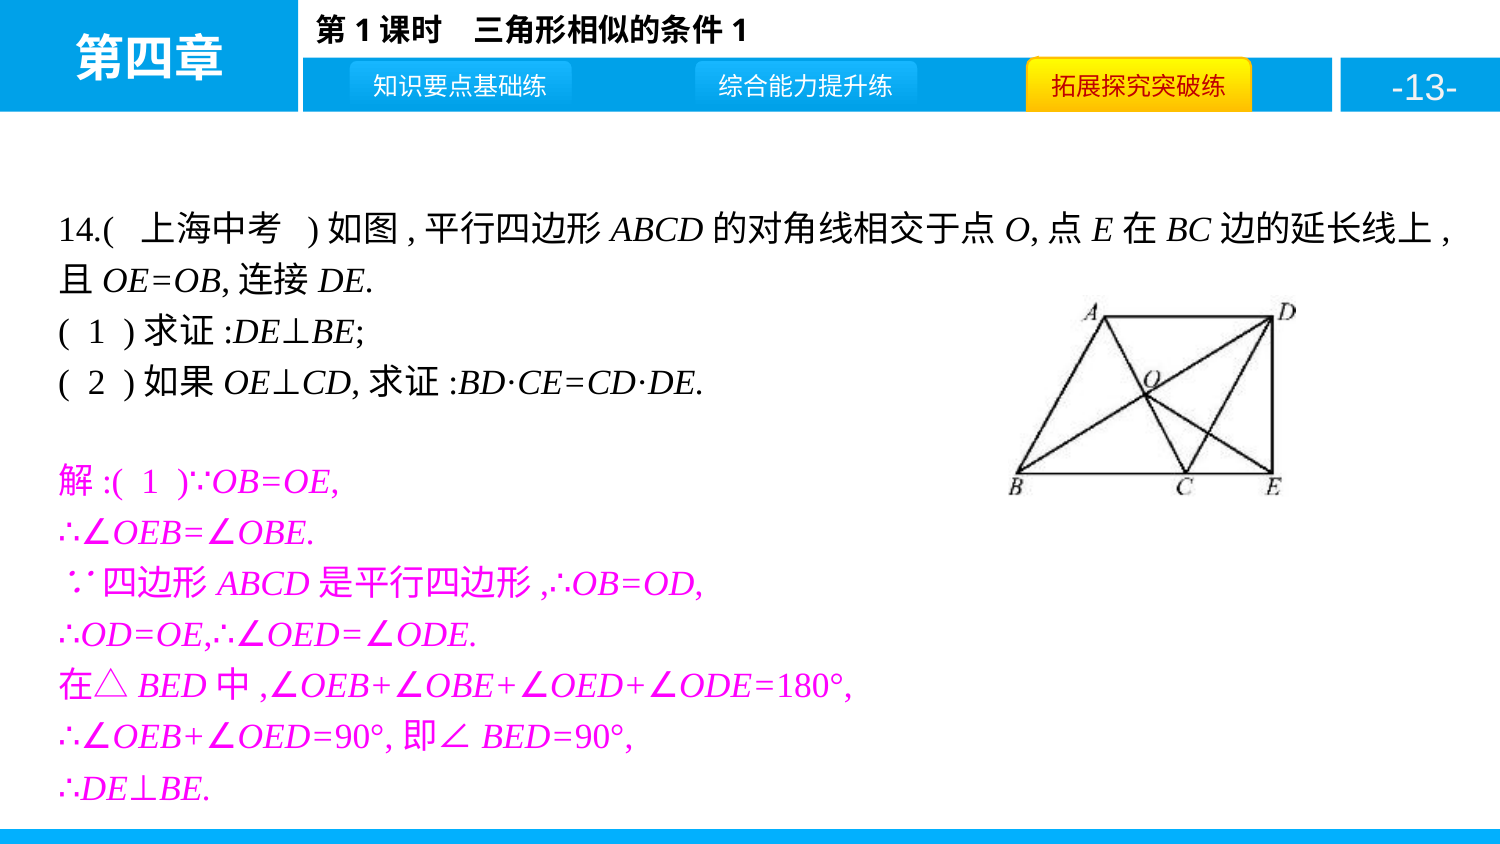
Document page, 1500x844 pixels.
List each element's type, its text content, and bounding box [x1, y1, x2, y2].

text_box 解:( 1 )∵OB=OE, ∴∠OEB=∠OBE. ∵四边形ABCD是平行四边形,∴OB=OD, ∴OD=OE,∴∠OED=∠ODE. 在△BED中,∠OEB+∠OBE+∠OED+∠ODE=180°, ∴∠OEB+∠OED=90°,即∠BED=90°, ∴DE⊥BE. [46, 444, 1454, 813]
picture [1007, 295, 1296, 504]
text_box 14.( 上海中考 )如图,平行四边形ABCD的对角线相交于点O,点E在BC边的延长线上,且OE=OB,连接DE. ( 1 )求证:DE⊥BE; ( 2 )如果OE⊥CD,求证:BD·CE=CD·DE. [46, 192, 1454, 408]
